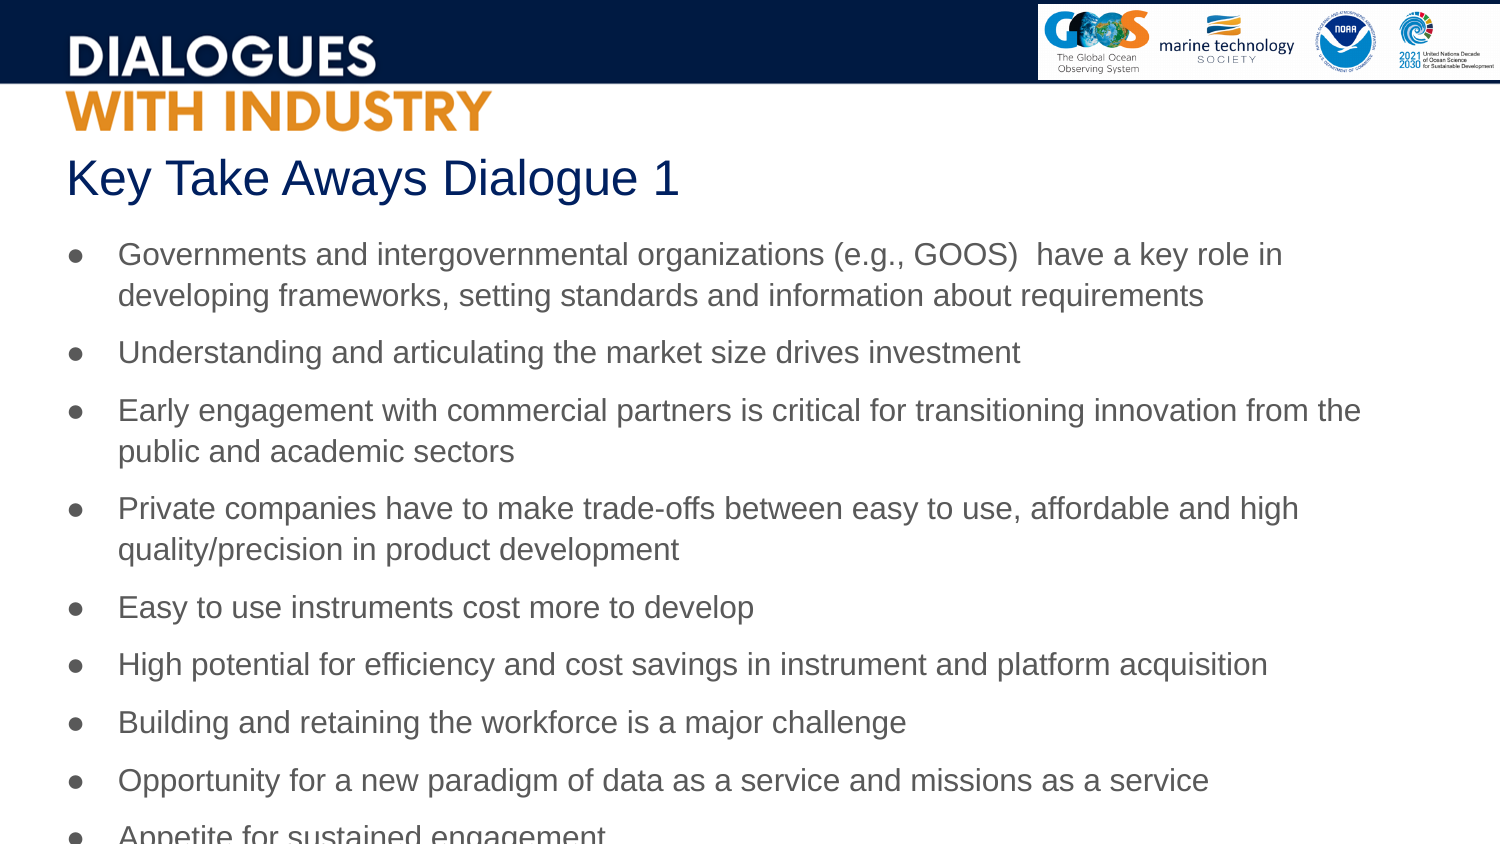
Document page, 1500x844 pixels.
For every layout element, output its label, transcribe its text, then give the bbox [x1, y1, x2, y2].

list Governments and intergovernmental organizations (e.g., GOOS) have a key role in developing frameworks, setting standards and information about requirements Understanding and articulating the market size drives investment Early engagement with commercial partners is critical for transitioning innovation from the public and academic sectors Private companies have to make trade-offs between easy to use, affordable and high quality/precision in product development Easy to use instruments cost more to develop High potential for efficiency and cost savings in instrument and platform acquisition Building and retaining the workforce is a major challenge Opportunity for a new paradigm of data as a service and missions as a service Appetite for sustained engagement [51, 217, 1449, 844]
picture [0, 0, 1500, 145]
title Key Take Aways Dialogue 1 [51, 135, 1449, 217]
